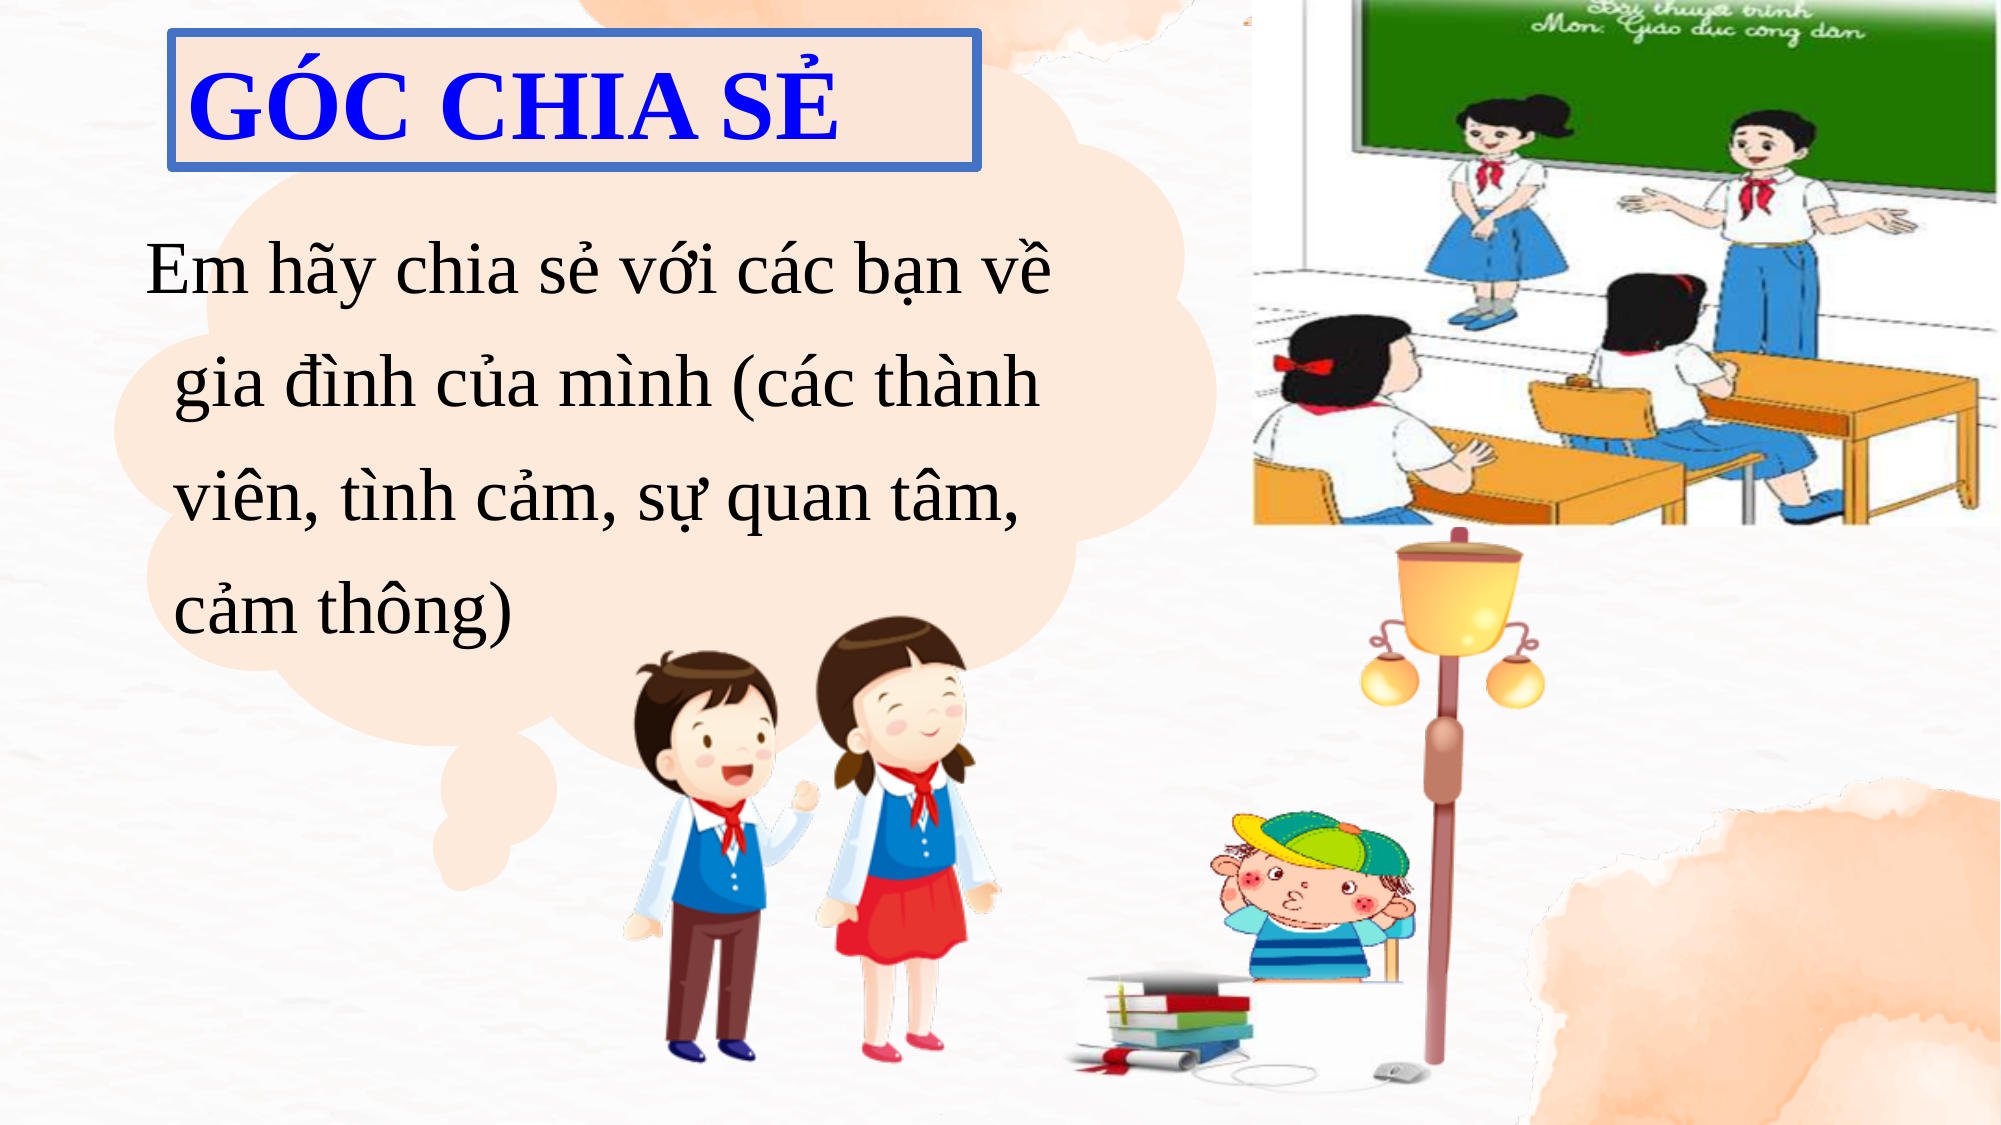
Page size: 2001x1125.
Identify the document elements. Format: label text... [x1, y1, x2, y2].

picture [0, 0, 2001, 1125]
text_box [1056, 507, 1584, 1101]
text_box GÓC CHIA SẺ [171, 32, 978, 75]
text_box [0, 75, 1218, 774]
